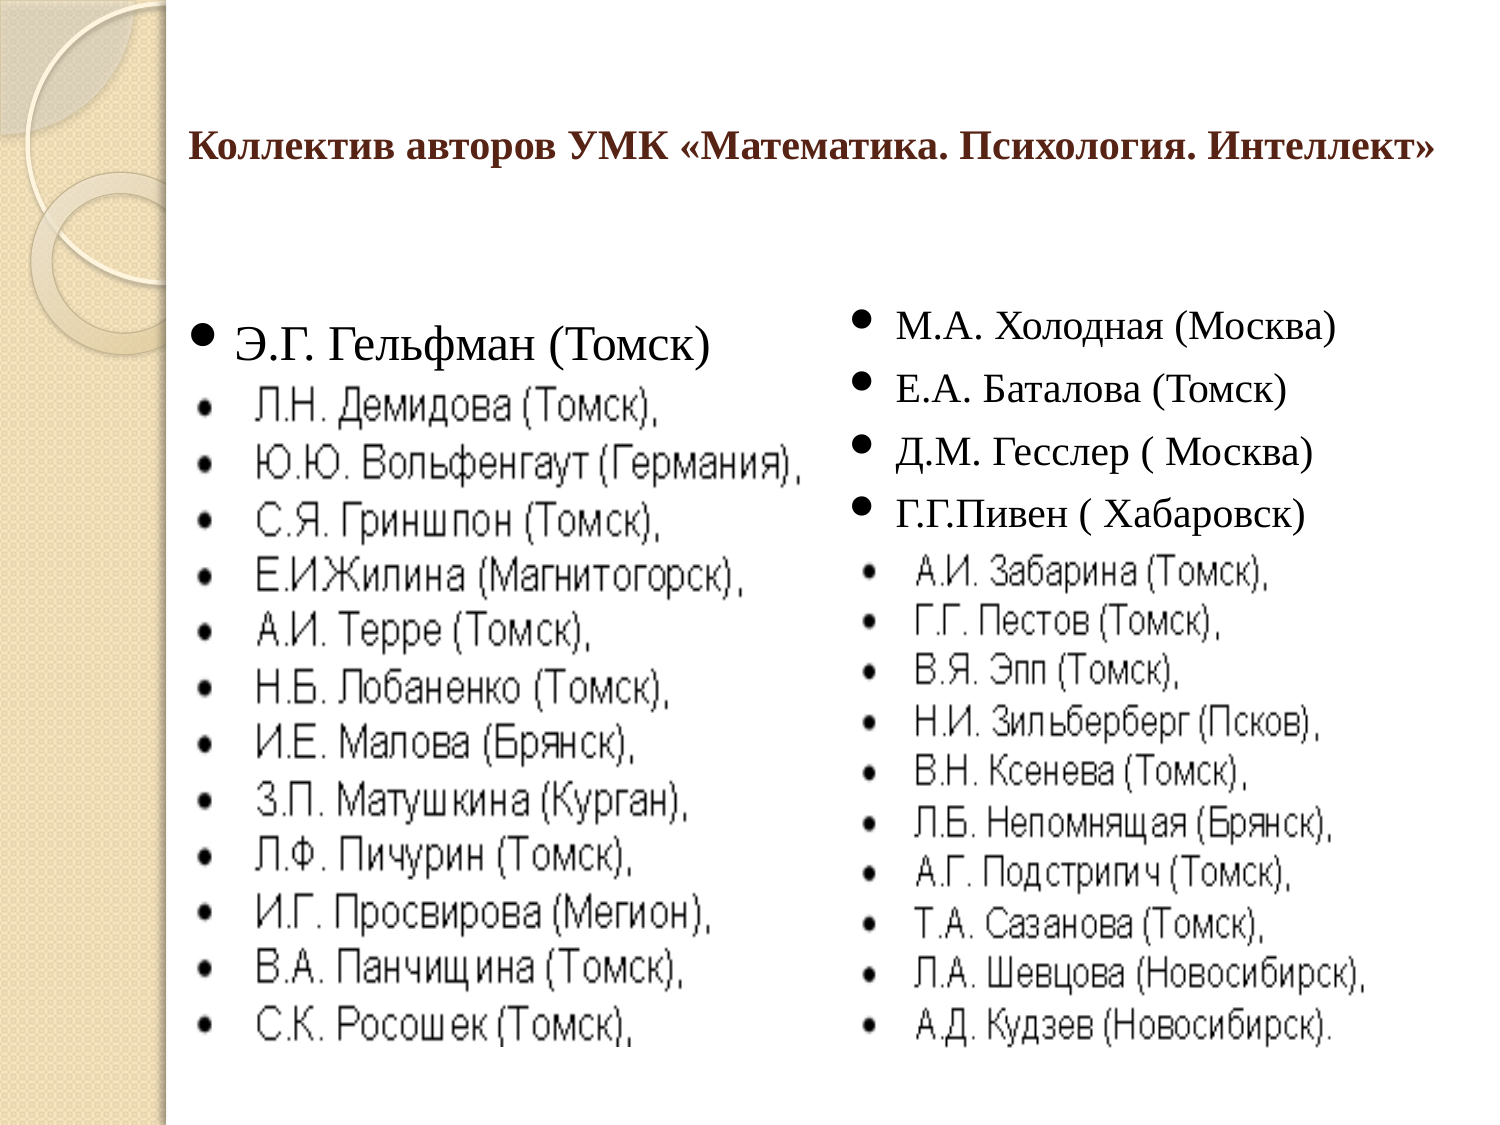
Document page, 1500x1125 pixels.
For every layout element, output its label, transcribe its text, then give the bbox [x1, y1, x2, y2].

picture [175, 373, 1424, 1071]
list М.А. Холодная (Москва) Е.А. Баталова (Томск) Д.М. Гесслер ( Москва) Г.Г.Пивен ( Хабаровск) М.Б. Аржаник () [820, 290, 1460, 1004]
list Э.Г. Гельфман (Томск) [159, 302, 820, 1012]
title Коллектив авторов УМК «Математика. Психология. Интеллект» [159, 90, 1466, 197]
